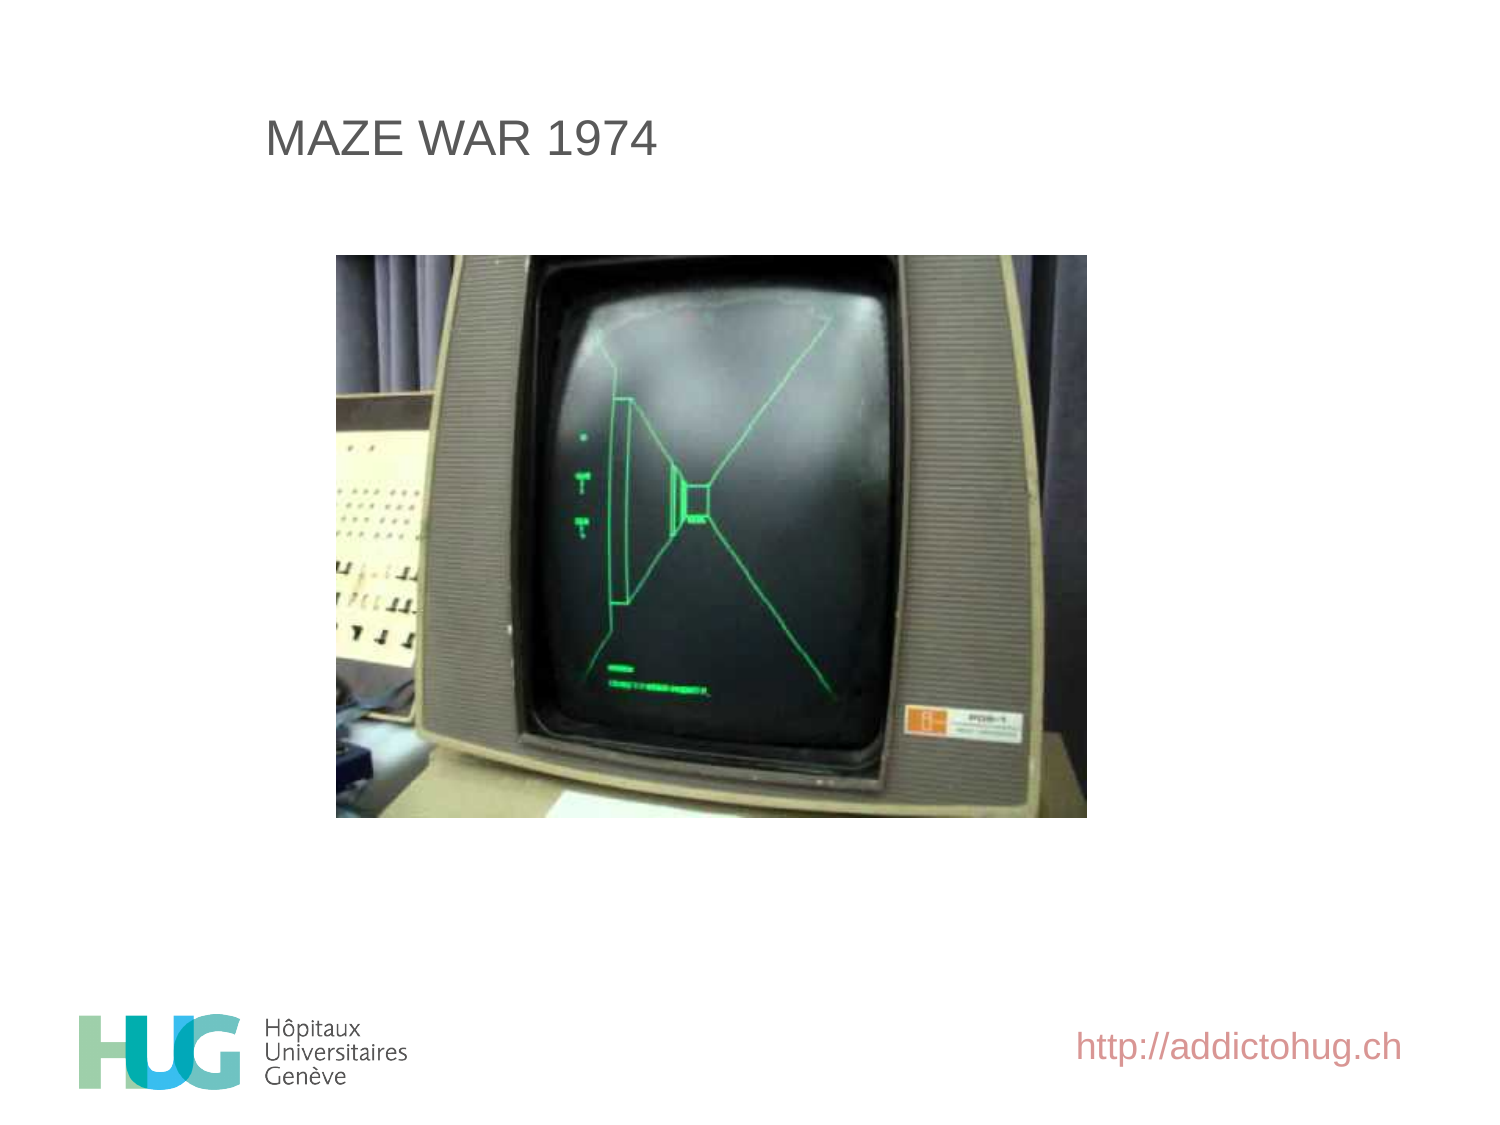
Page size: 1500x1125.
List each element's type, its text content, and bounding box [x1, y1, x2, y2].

picture [336, 255, 1087, 819]
picture [79, 1014, 407, 1090]
title Maze war 1974 [265, 105, 1425, 329]
